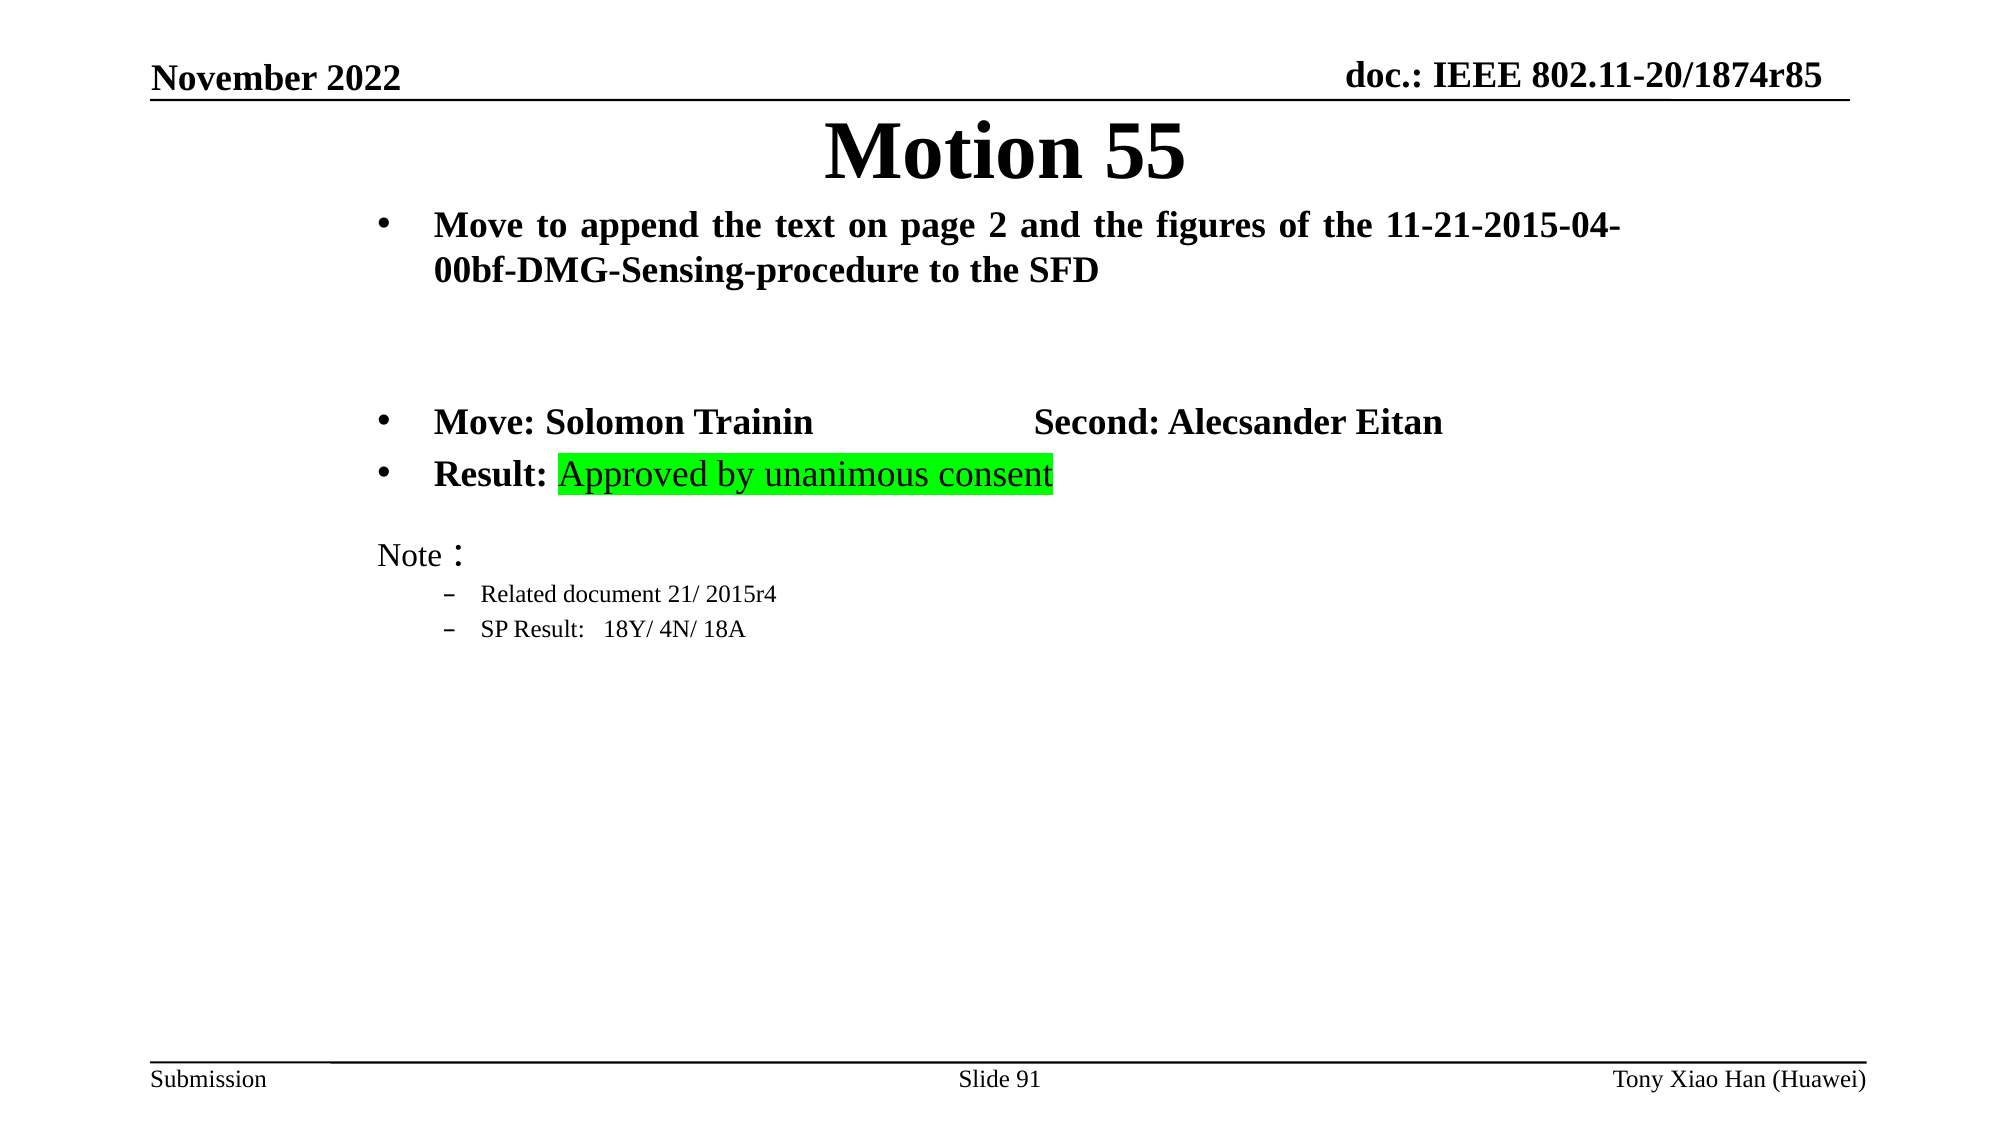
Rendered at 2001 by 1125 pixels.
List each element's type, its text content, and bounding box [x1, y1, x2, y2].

text_box Move to append the text on page 2 and the figures of the 11-21-2015-04-00bf-DMG-Sensing-procedure to the SFD Move: Solomon Trainin Second: Alecsander Eitan Result: Approved by unanimous consent Note： Related document 21/ 2015r4 SP Result: 18Y/ 4N/ 18A [362, 162, 1638, 850]
text_box Motion 55 [368, 87, 1644, 225]
